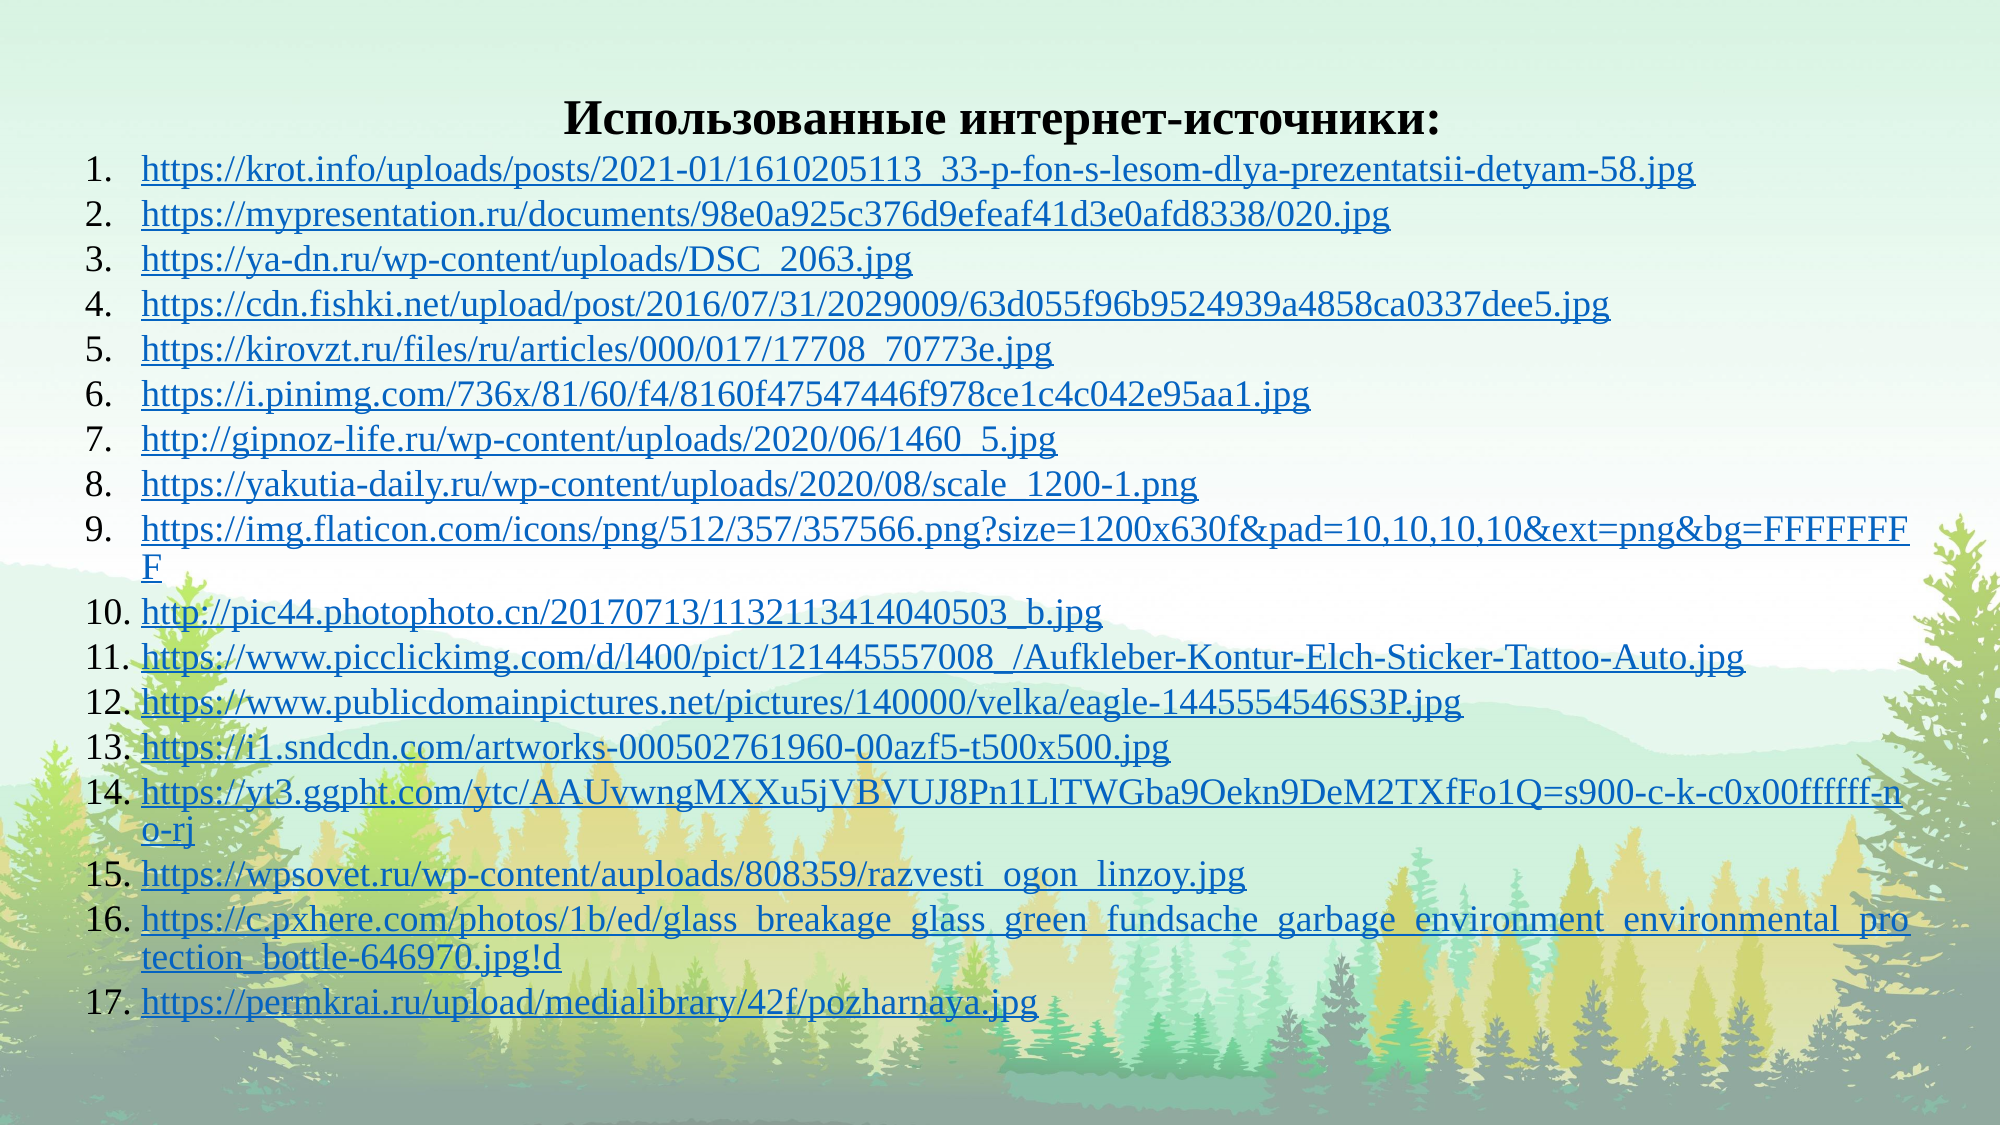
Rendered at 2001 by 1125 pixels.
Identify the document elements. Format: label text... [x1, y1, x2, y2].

text_box Использованные интернет-источники: https://krot.info/uploads/posts/2021-01/1610205113_33-p-fon-s-lesom-dlya-prezentatsii-detyam-58.jpg https://mypresentation.ru/documents/98e0a925c376d9efeaf41d3e0afd8338/020.jpg https://ya-dn.ru/wp-content/uploads/DSC_2063.jpg https://cdn.fishki.net/upload/post/2016/07/31/2029009/63d055f96b9524939a4858ca0337dee5.jpg https://kirovzt.ru/files/ru/articles/000/017/17708_70773e.jpg https://i.pinimg.com/736x/81/60/f4/8160f47547446f978ce1c4c042e95aa1.jpg http://gipnoz-life.ru/wp-content/uploads/2020/06/1460_5.jpg https://yakutia-daily.ru/wp-content/uploads/2020/08/scale_1200-1.png https://img.flaticon.com/icons/png/512/357/357566.png?size=1200x630f&pad=10,10,10,10&ext=png&bg=FFFFFFFF http://pic44.photophoto.cn/20170713/1132113414040503_b.jpg https://www.picclickimg.com/d/l400/pict/121445557008_/Aufkleber-Kontur-Elch-Sticker-Tattoo-Auto.jpg https://www.publicdomainpictures.net/pictures/140000/velka/eagle-1445554546S3P.jpg https://i1.sndcdn.com/artworks-000502761960-00azf5-t500x500.jpg https://yt3.ggpht.com/ytc/AAUvwngMXXu5jVBVUJ8Pn1LlTWGba9Oekn9DeM2TXfFo1Q=s900-c-k-c0x00ffffff-no-rj https://wpsovet.ru/wp-content/auploads/808359/razvesti_ogon_linzoy.jpg https://c.pxhere.com/photos/1b/ed/glass_breakage_glass_green_fundsache_garbage_environment_environmental_protection_bottle-646970.jpg!d https://permkrai.ru/upload/medialibrary/42f/pozharnaya.jpg [70, 76, 1936, 917]
